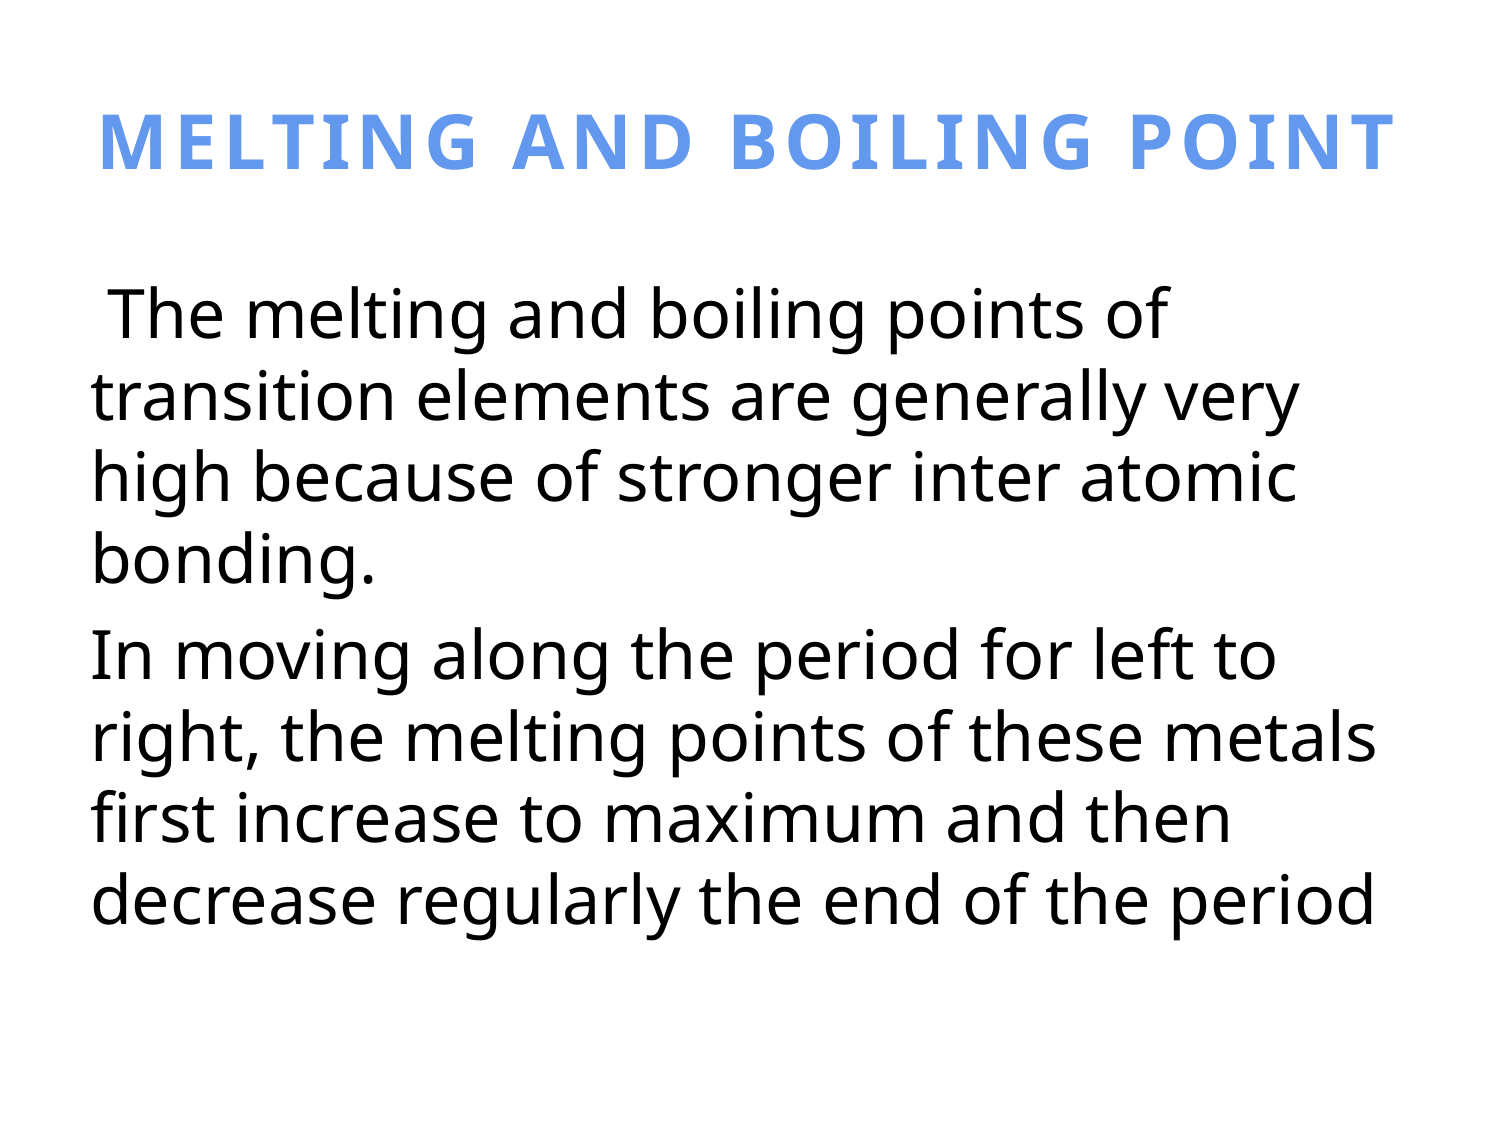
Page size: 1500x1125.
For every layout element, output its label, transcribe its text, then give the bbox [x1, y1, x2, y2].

list The melting and boiling points of transition elements are generally very high because of stronger inter atomic bonding. In moving along the period for left to right, the melting points of these metals first increase to maximum and then decrease regularly the end of the period [75, 262, 1425, 1005]
title MELTING AND BOILING POINT [75, 45, 1425, 233]
